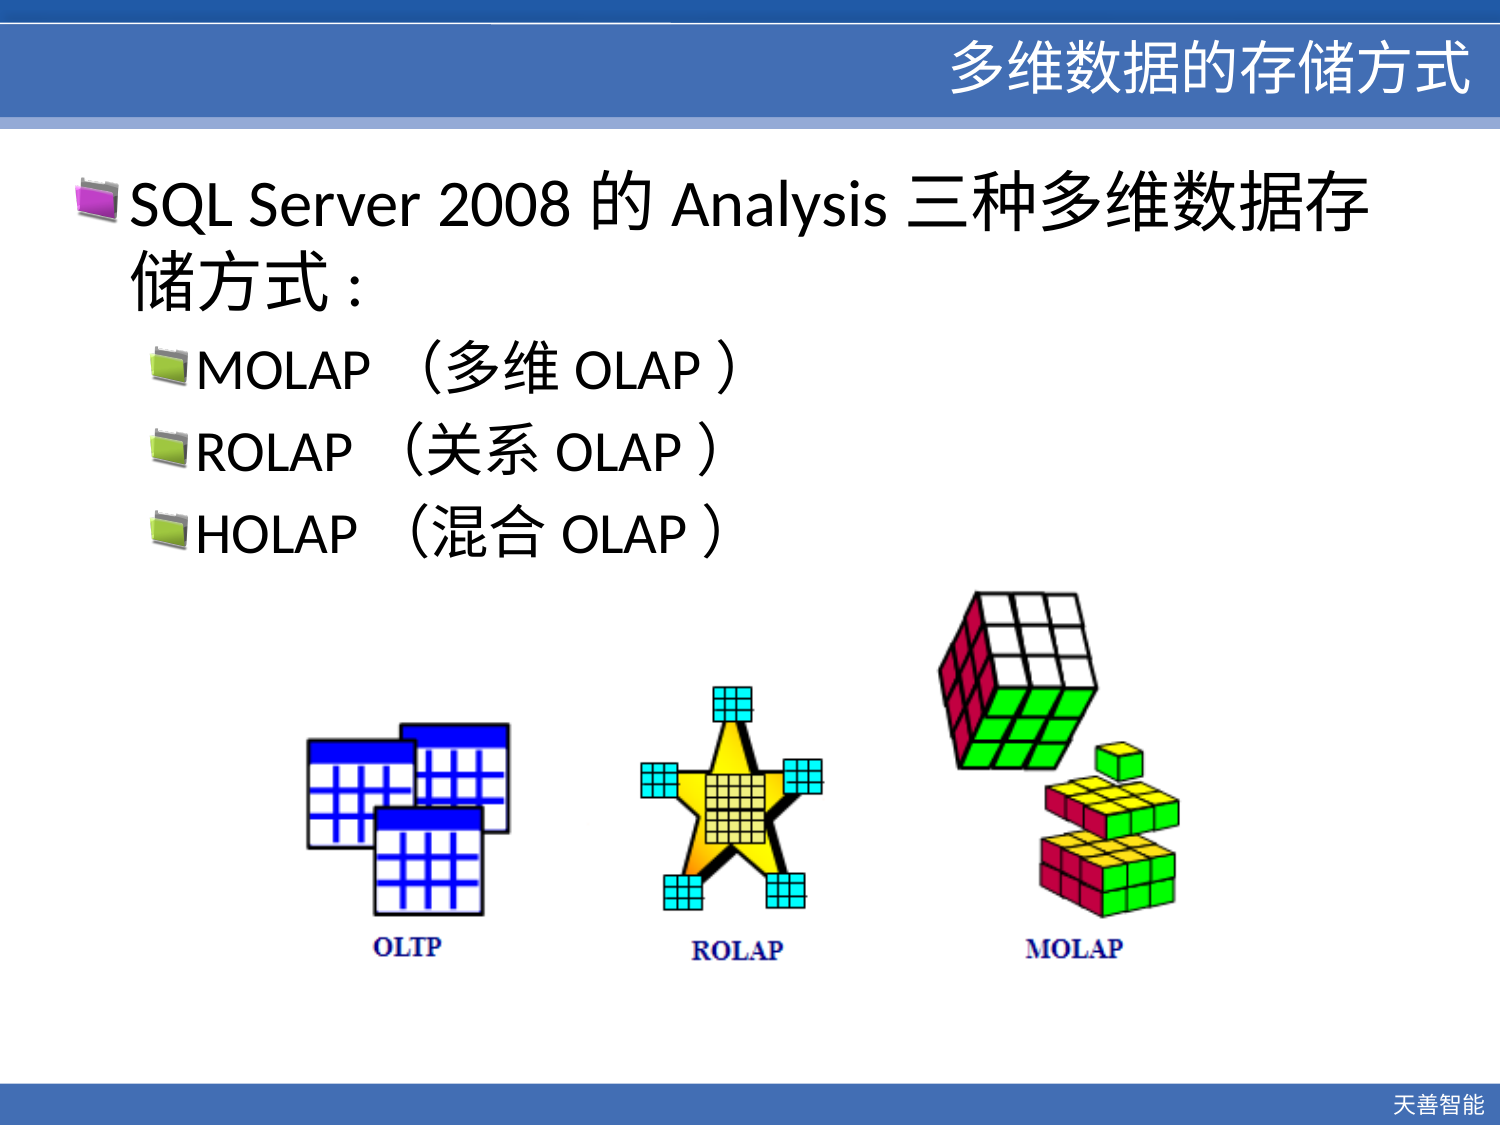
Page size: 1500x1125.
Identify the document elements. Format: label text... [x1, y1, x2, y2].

picture [300, 585, 1199, 970]
picture [73, 176, 121, 224]
list SQL Server 2008的Analysis三种多维数据存储方式: MOLAP（多维OLAP） ROLAP（关系OLAP） HOLAP（混合OLAP） [58, 152, 1442, 1067]
title 多维数据的存储方式 [222, 23, 1500, 118]
picture [148, 345, 190, 387]
picture [148, 509, 190, 551]
picture [148, 427, 190, 469]
